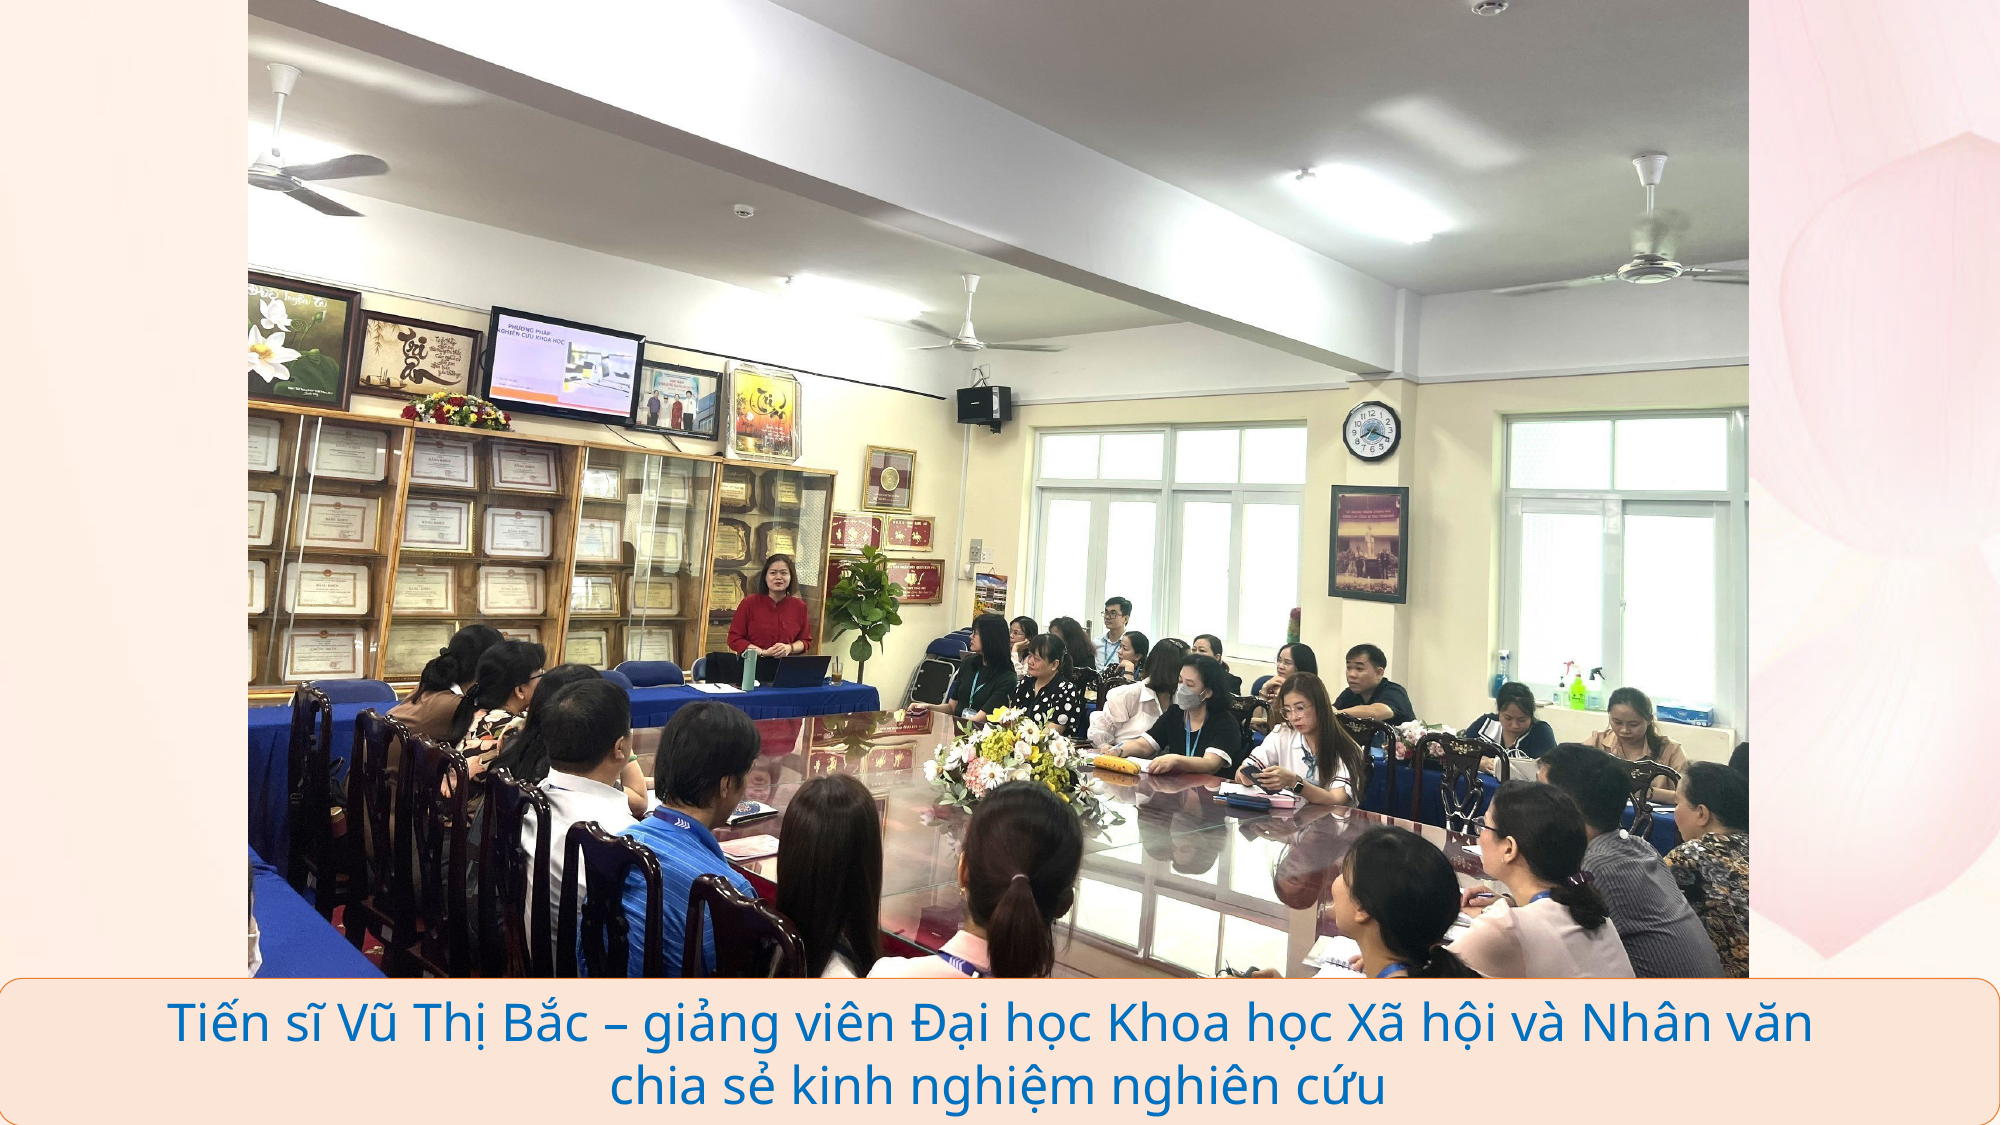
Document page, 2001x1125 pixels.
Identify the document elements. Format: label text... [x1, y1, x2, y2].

picture [248, 0, 1749, 979]
text_box Tiến sĩ Vũ Thị Bắc – giảng viên Đại học Khoa học Xã hội và Nhân văn chia sẻ kinh nghiệm nghiên cứu [0, 977, 2000, 1125]
